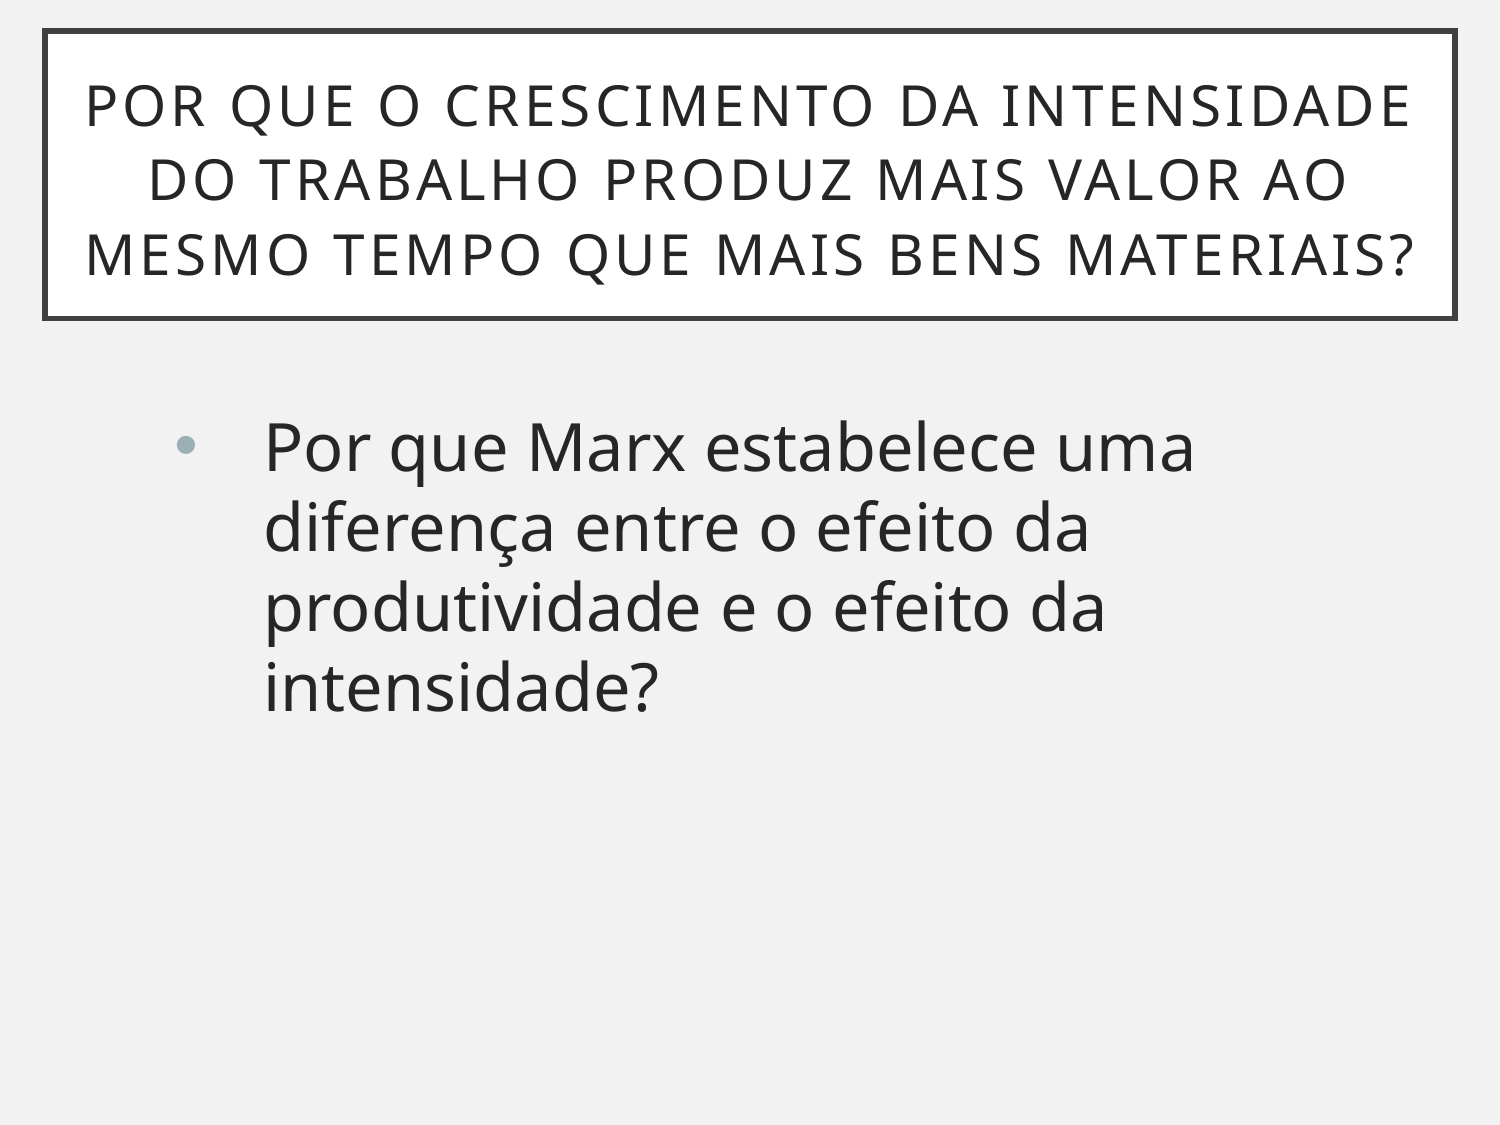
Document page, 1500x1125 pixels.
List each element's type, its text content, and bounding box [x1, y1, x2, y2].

list Por que Marx estabelece uma diferença entre o efeito da produtividade e o efeito da intensidade? [159, 397, 1388, 906]
title Por que o crescimento da intensidade do trabalho produz mais valor ao mesmo tempo que mais bens materiais? [42, 28, 1458, 321]
